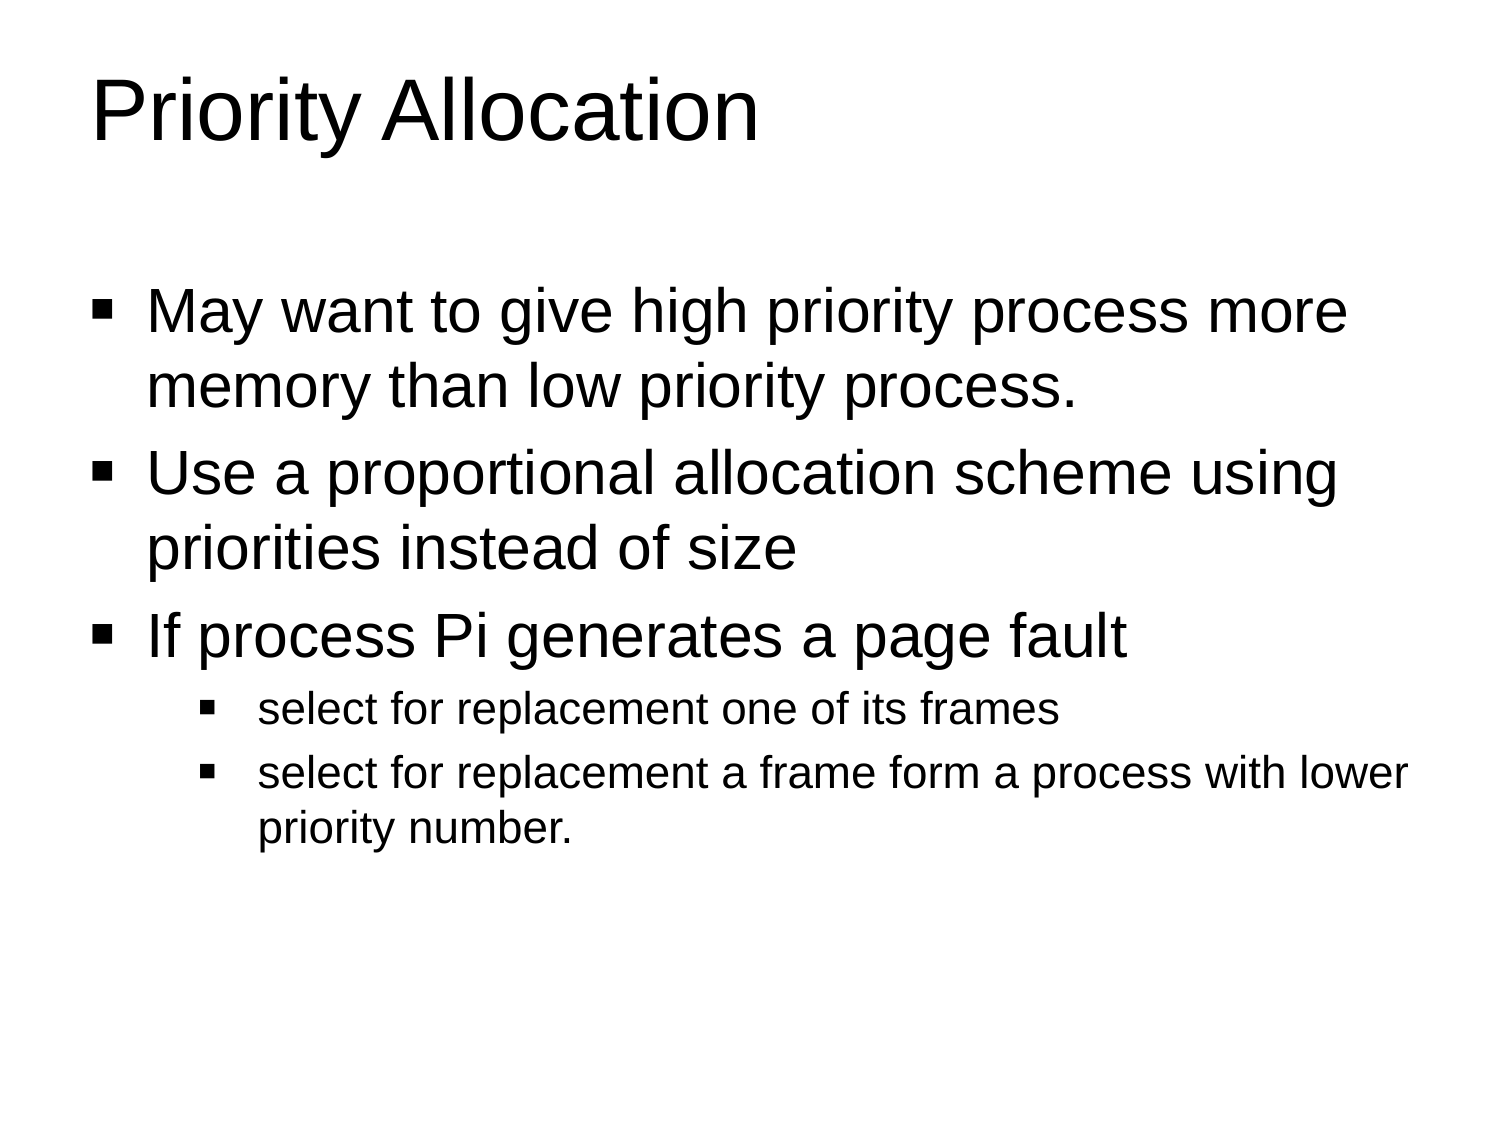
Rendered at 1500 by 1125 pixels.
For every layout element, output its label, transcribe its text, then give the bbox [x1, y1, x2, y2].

list May want to give high priority process more memory than low priority process. Use a proportional allocation scheme using priorities instead of size If process Pi generates a page fault select for replacement one of its frames select for replacement a frame form a process with lower priority number. [75, 262, 1425, 1006]
title Priority Allocation [75, 45, 1425, 233]
